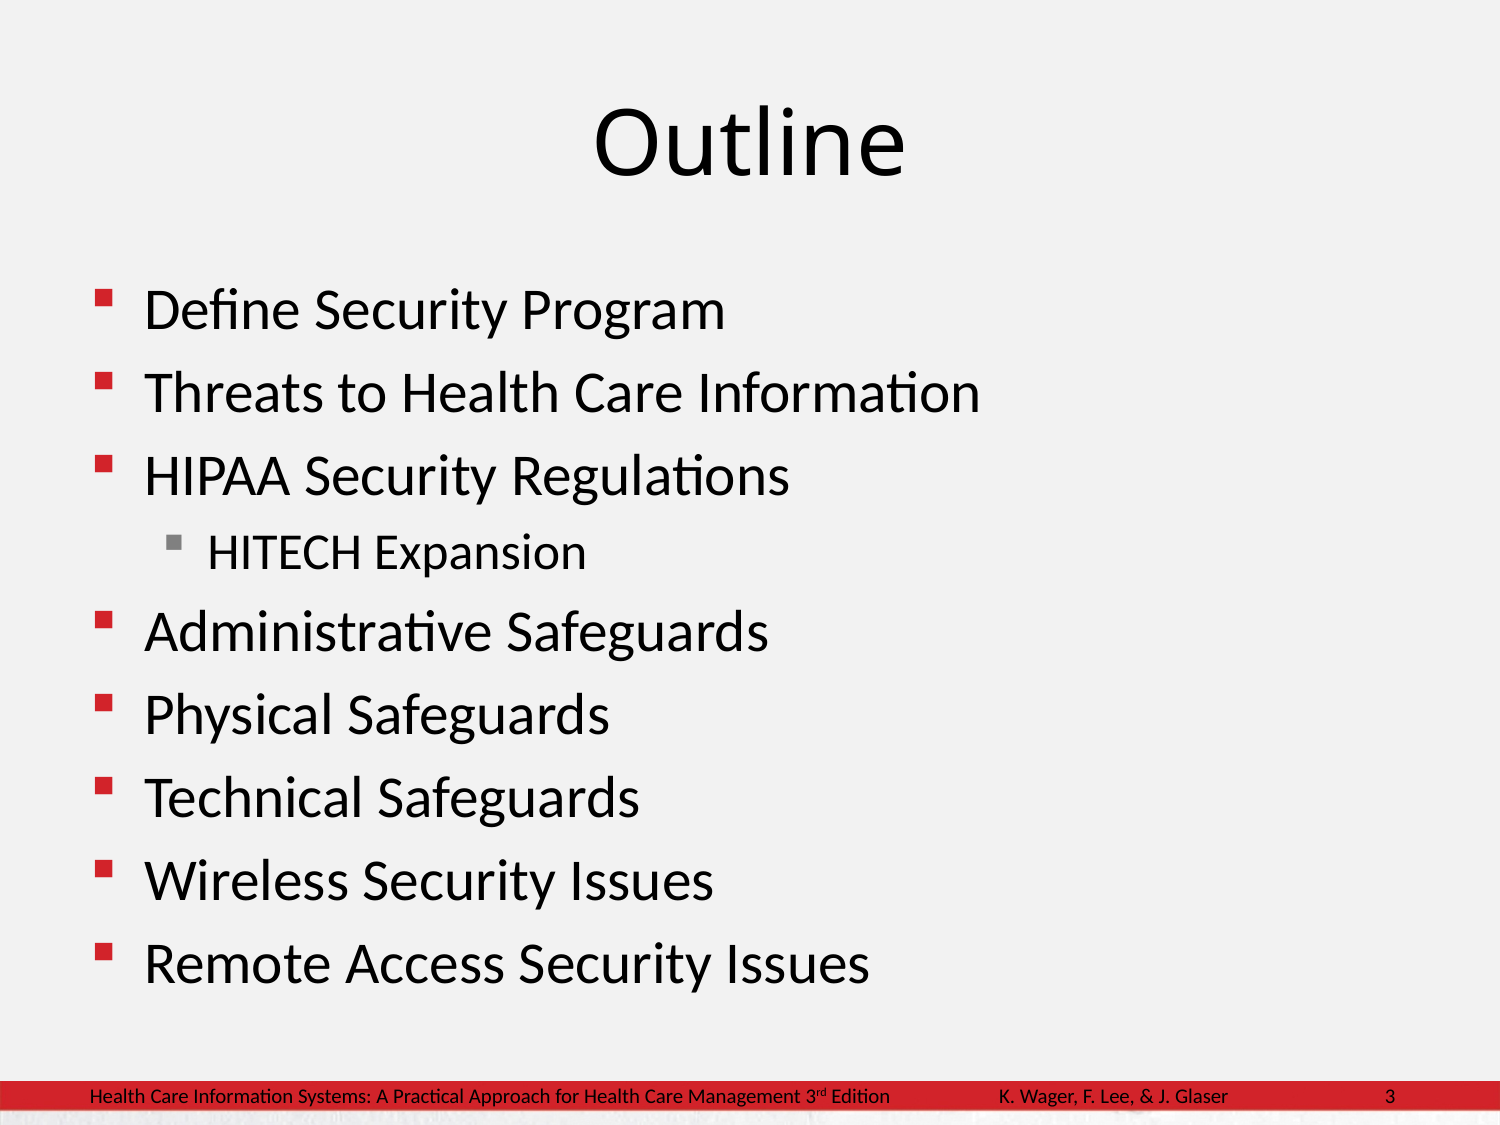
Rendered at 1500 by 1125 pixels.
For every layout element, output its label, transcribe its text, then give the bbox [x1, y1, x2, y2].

title Outline [75, 45, 1425, 233]
picture [0, 1081, 1500, 1125]
list Define Security Program Threats to Health Care Information HIPAA Security Regulations HITECH Expansion Administrative Safeguards Physical Safeguards Technical Safeguards Wireless Security Issues Remote Access Security Issues [75, 262, 1425, 1005]
